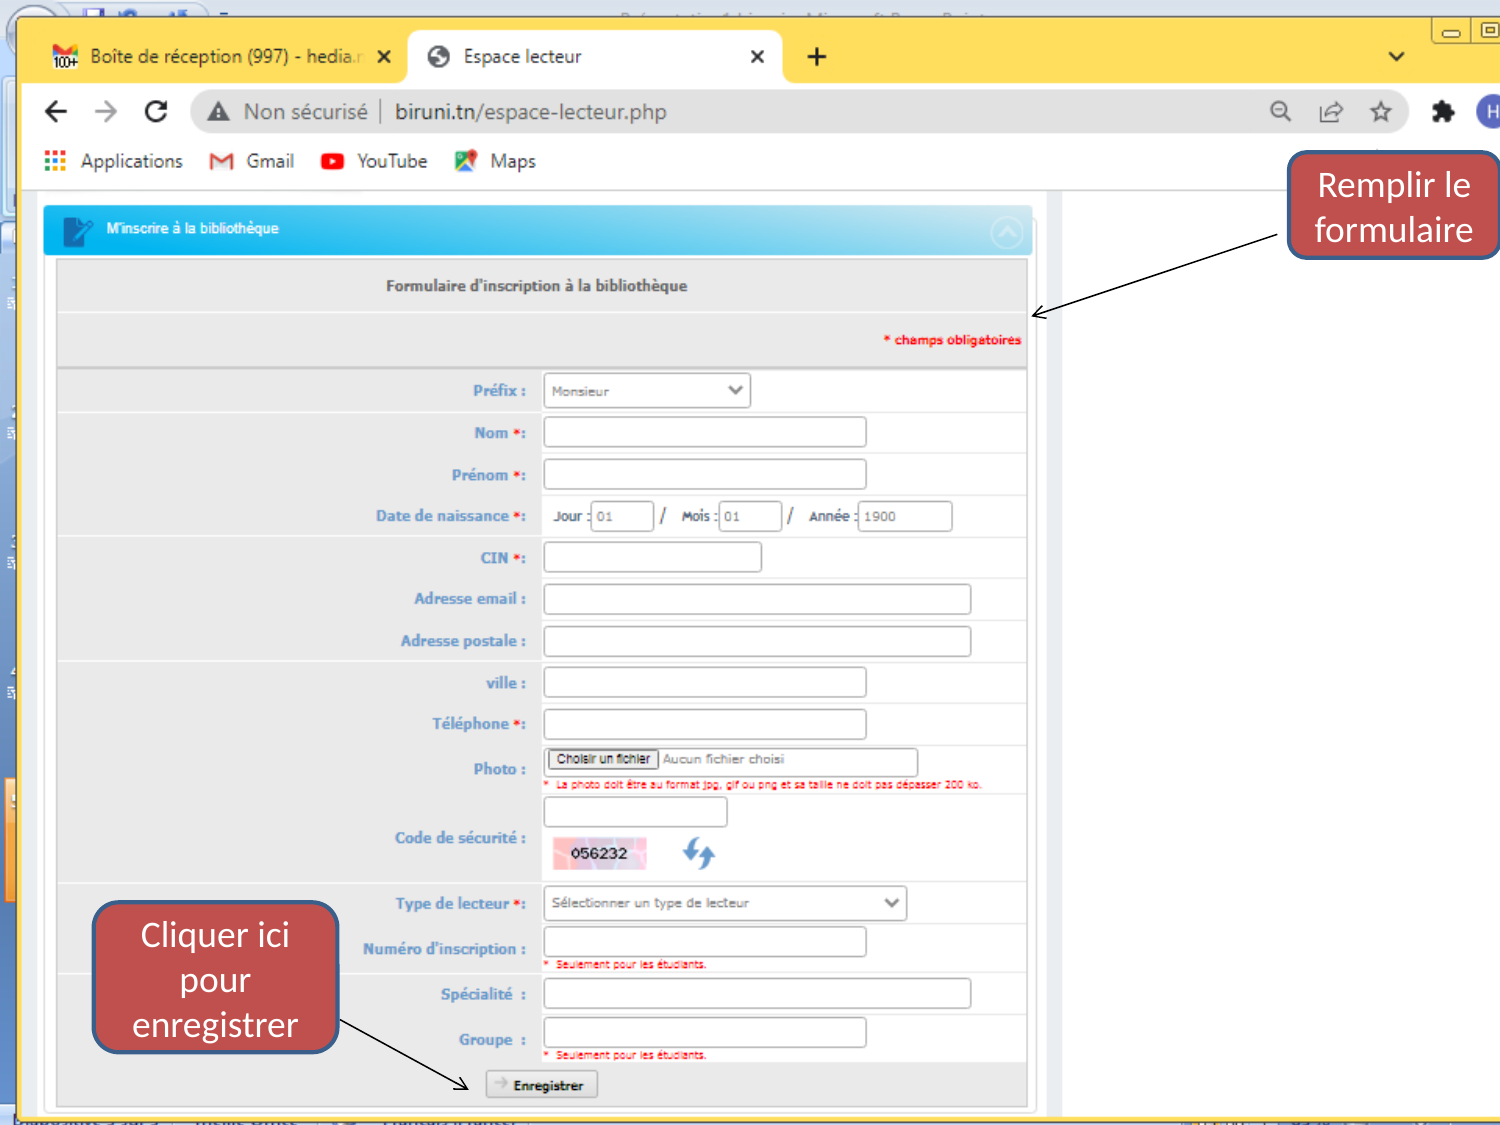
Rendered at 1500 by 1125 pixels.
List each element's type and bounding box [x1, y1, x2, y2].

picture [0, 0, 1500, 1125]
text_box [339, 1019, 469, 1091]
text_box [1031, 234, 1278, 317]
